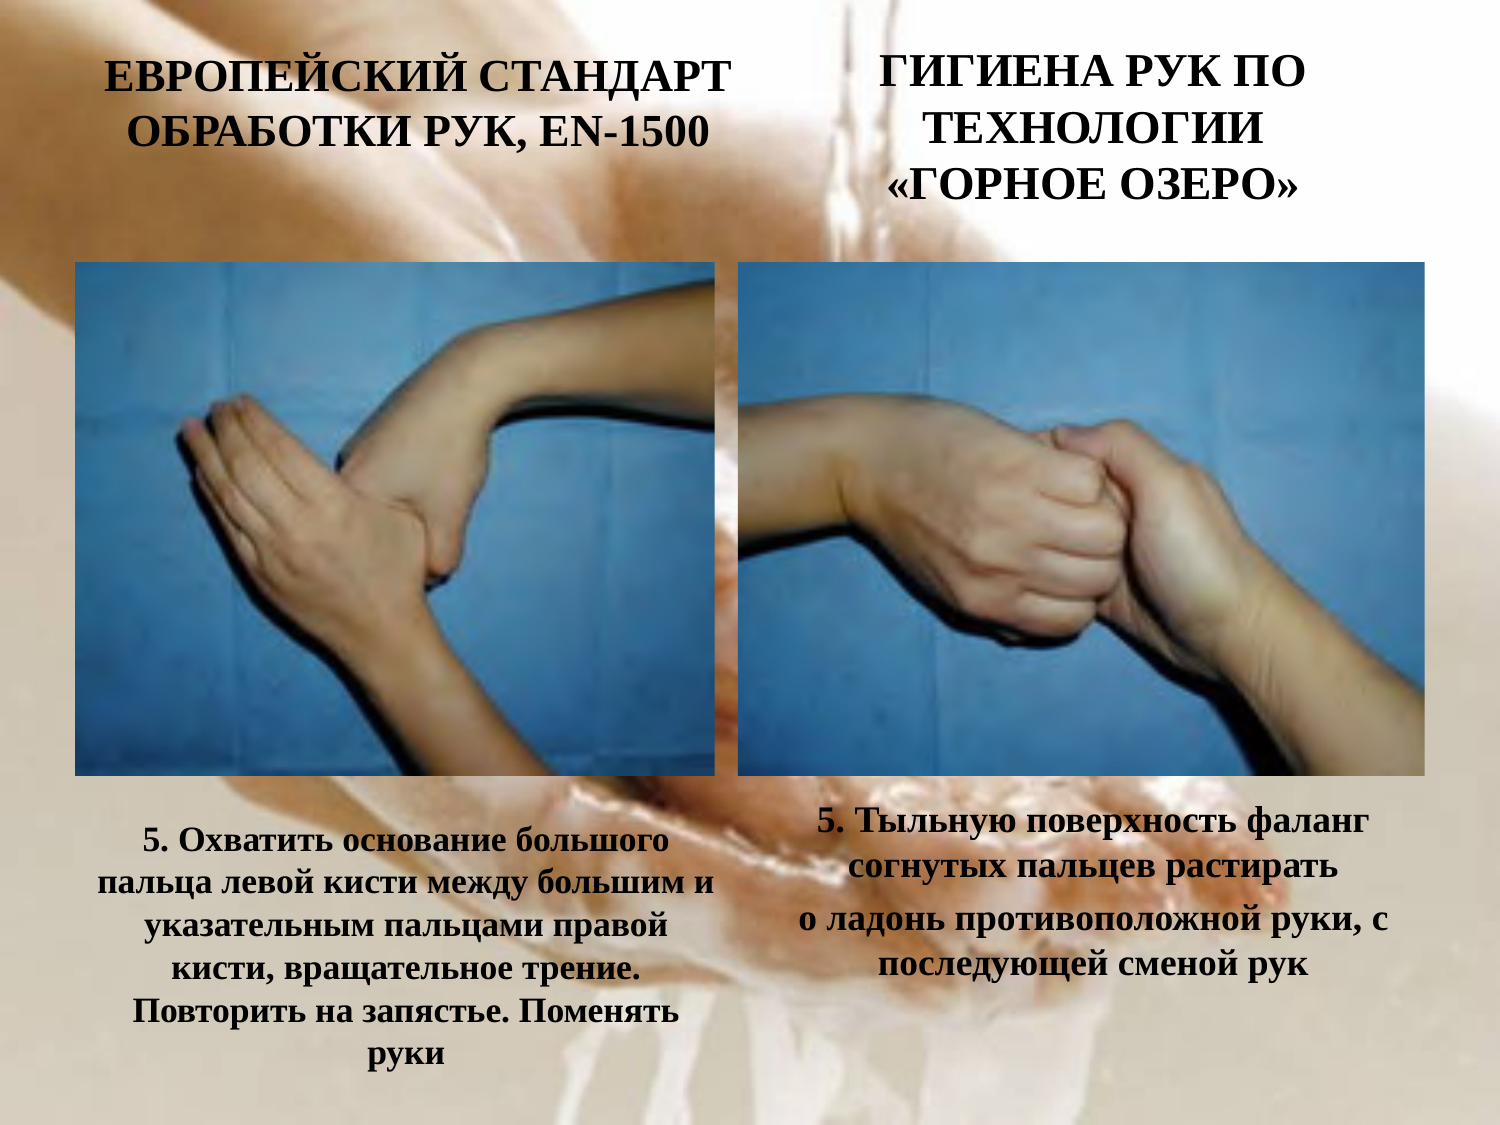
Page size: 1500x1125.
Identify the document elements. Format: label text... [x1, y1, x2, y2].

list ГИГИЕНА РУК ПО ТЕХНОЛОГИИ «ГОРНОЕ ОЗЕРО» [761, 32, 1425, 217]
list 5. Тыльную поверхность фаланг согнутых пальцев растирать о ладонь противоположной руки, с последующей сменой рук [761, 784, 1425, 1083]
list 5. Охватить основание большого пальца левой кисти между большим и указательным пальцами правой кисти, вращательное трение. Повторить на запястье. Поменять руки [75, 231, 738, 1083]
list ЕВРОПЕЙСКИЙ СТАНДАРТ ОБРАБОТКИ РУК, EN-1500 [87, 32, 750, 233]
picture [0, 0, 1500, 1125]
